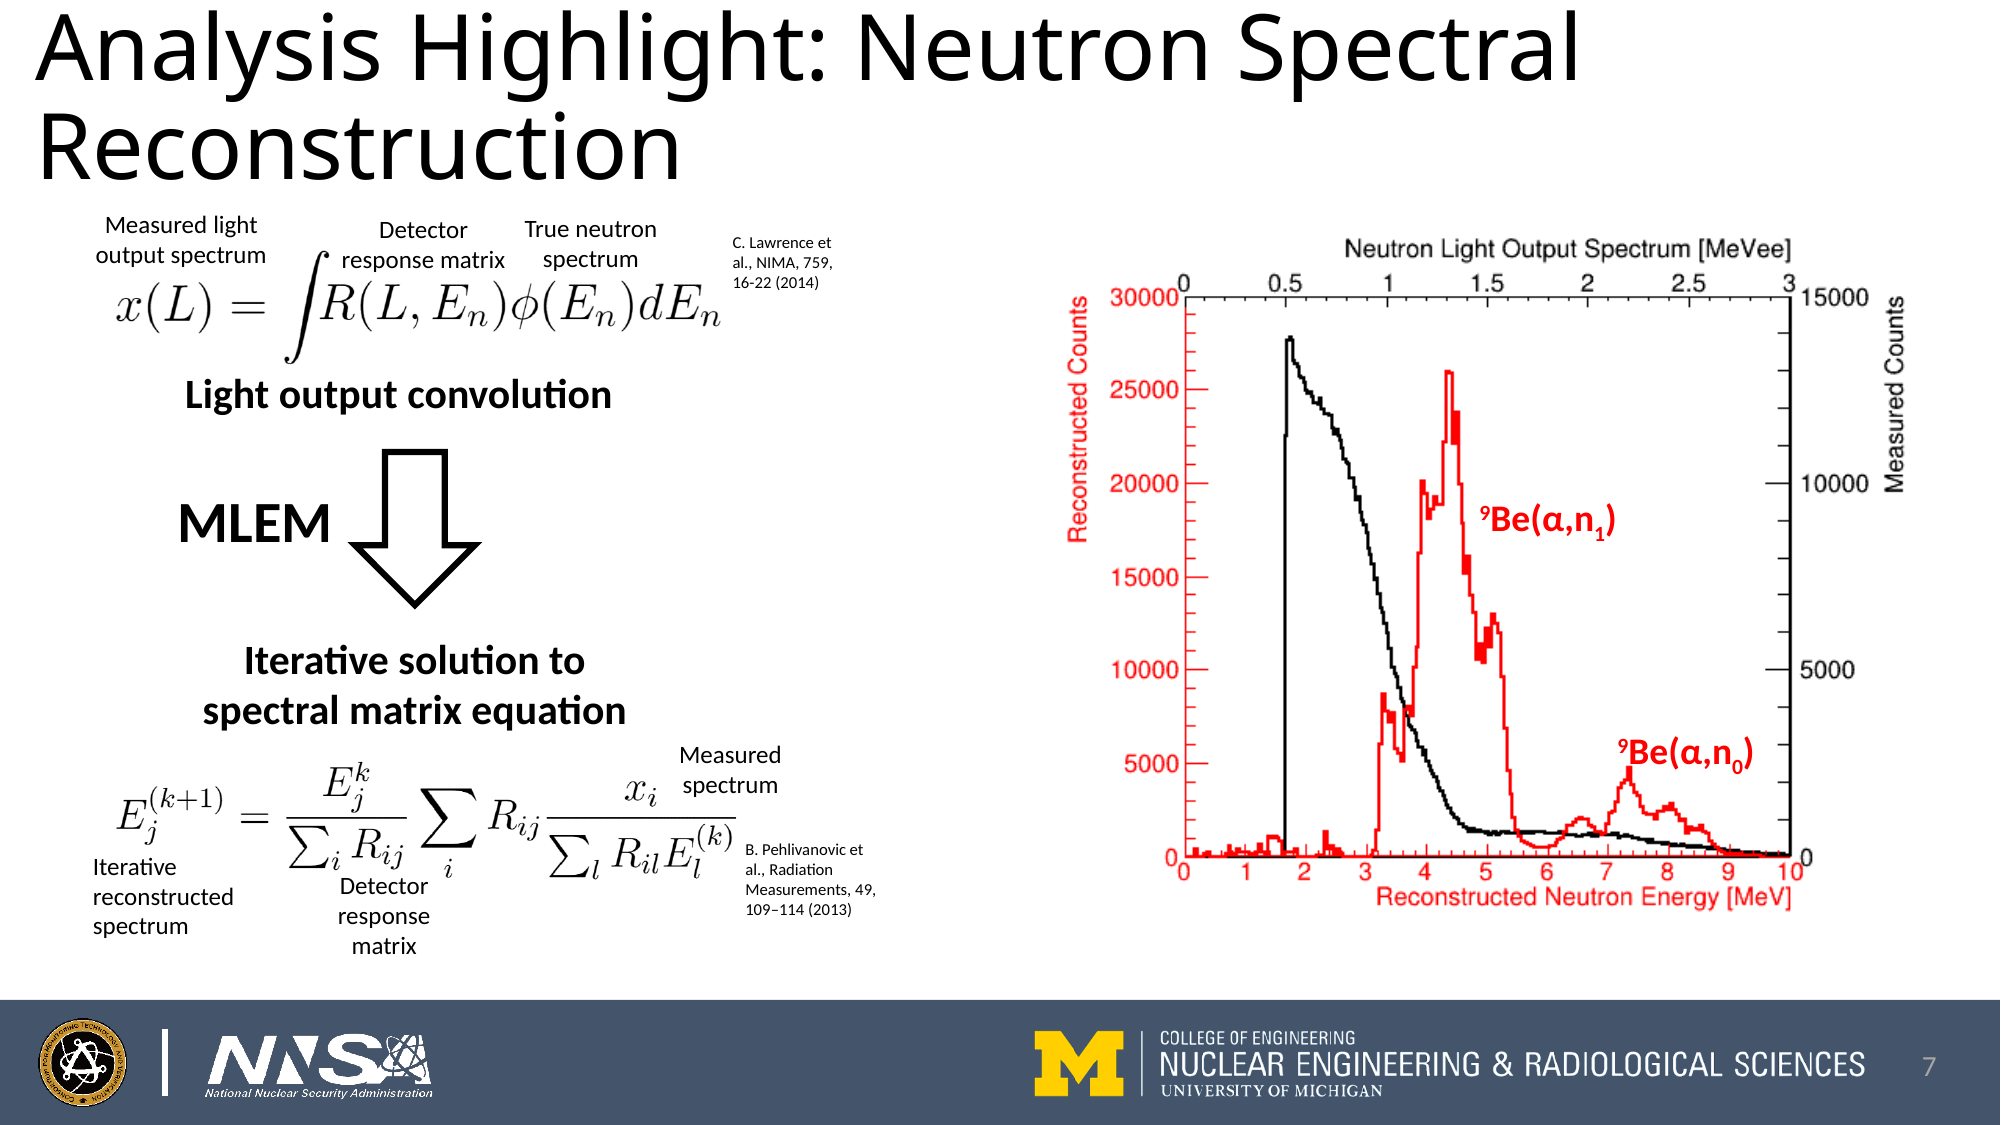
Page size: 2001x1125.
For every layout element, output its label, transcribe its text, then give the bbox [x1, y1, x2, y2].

text_box True neutron spectrum [490, 205, 693, 277]
picture [1010, 1013, 2001, 1113]
text_box Light output convolution [48, 359, 750, 424]
text_box Analysis Highlight: Neutron Spectral Reconstruction [20, 0, 2000, 210]
text_box MLEM [163, 476, 367, 562]
picture [38, 1018, 127, 1107]
text_box Iterative reconstructed spectrum [78, 842, 315, 948]
text_box B. Pehlivanovic et al., Radiation Measurements, 49, 109–114 (2013) [730, 831, 892, 926]
picture [94, 241, 750, 369]
text_box Iterative solution to spectral matrix equation [178, 625, 652, 740]
text_box Detector response matrix [322, 206, 490, 277]
text_box C. Lawrence et al., NIMA, 759, 16-22 (2014) [717, 224, 860, 299]
text_box Detector response matrix [304, 887, 464, 967]
text_box Measured spectrum [651, 731, 811, 806]
picture [1051, 222, 1926, 932]
text_box [367, 450, 478, 607]
text_box Measured light output spectrum [80, 201, 283, 276]
picture [105, 745, 742, 887]
picture [194, 1014, 443, 1110]
